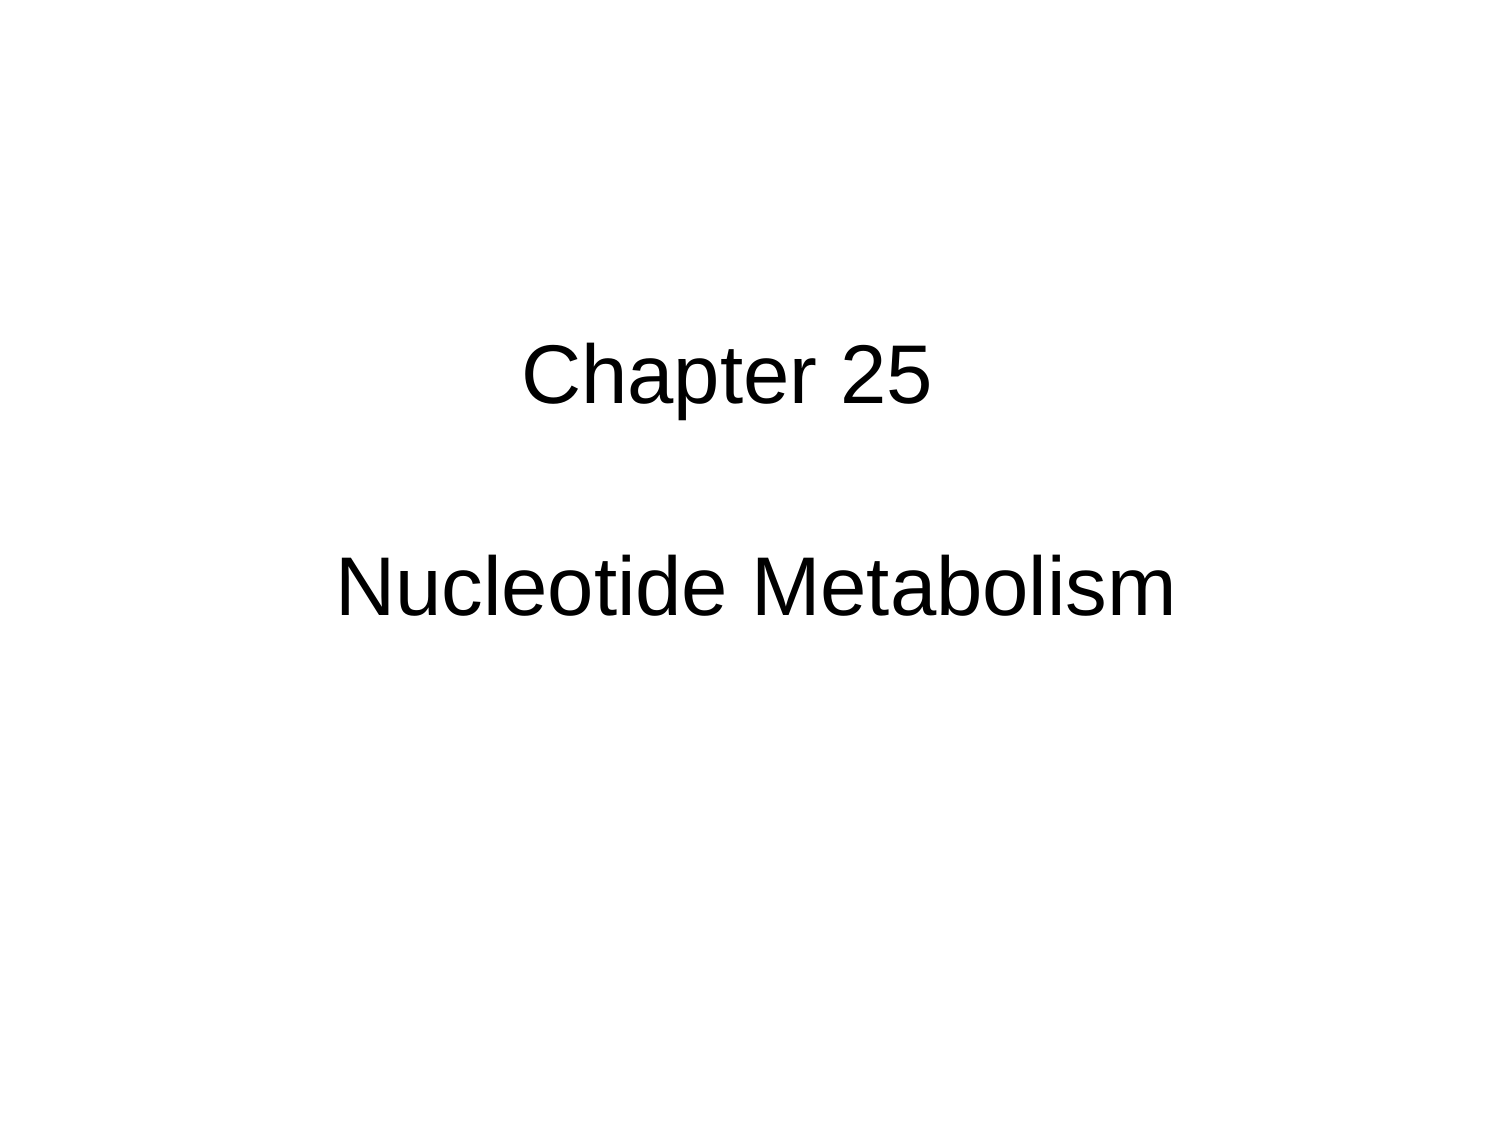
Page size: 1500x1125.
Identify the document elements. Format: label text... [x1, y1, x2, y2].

text_box Chapter 25 [506, 312, 948, 428]
text_box Nucleotide Metabolism [12, 525, 1500, 640]
